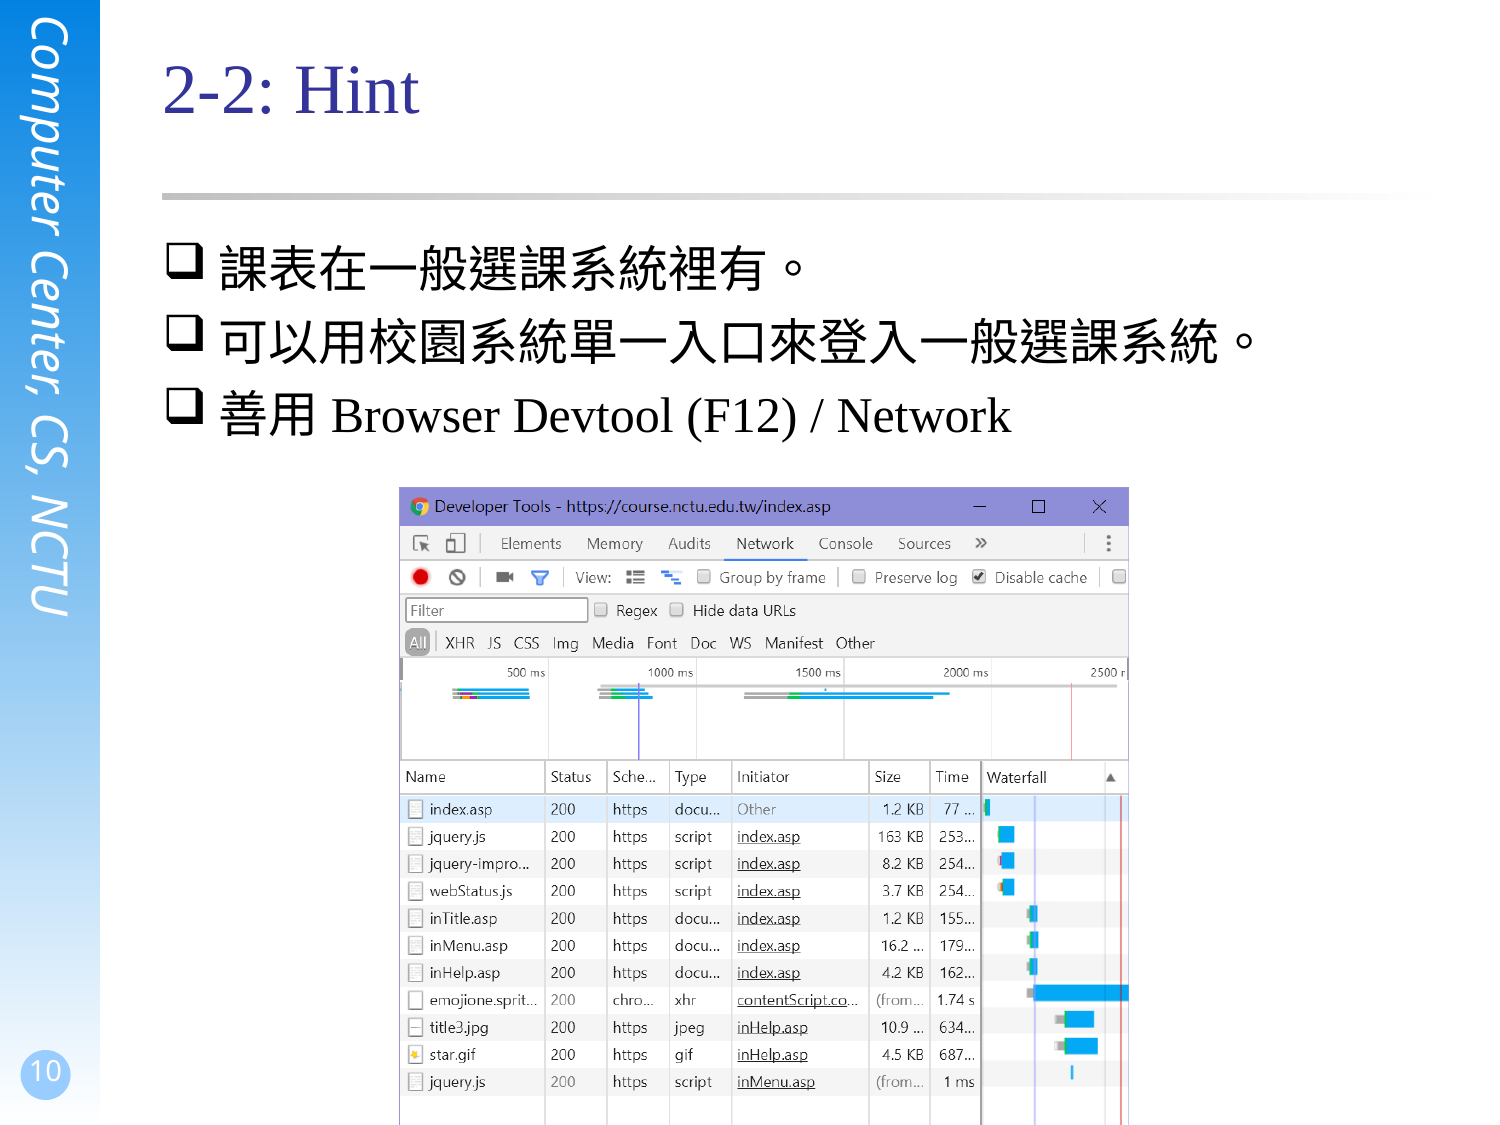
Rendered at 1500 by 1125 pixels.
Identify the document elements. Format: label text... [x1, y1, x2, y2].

title 2-2: Hint [162, 42, 1438, 231]
list 課表在一般選課系統裡有。 可以用校園系統單一入口來登入一般選課系統。 善用Browser Devtool (F12) / Network [162, 237, 1438, 1000]
picture [399, 487, 1129, 1125]
